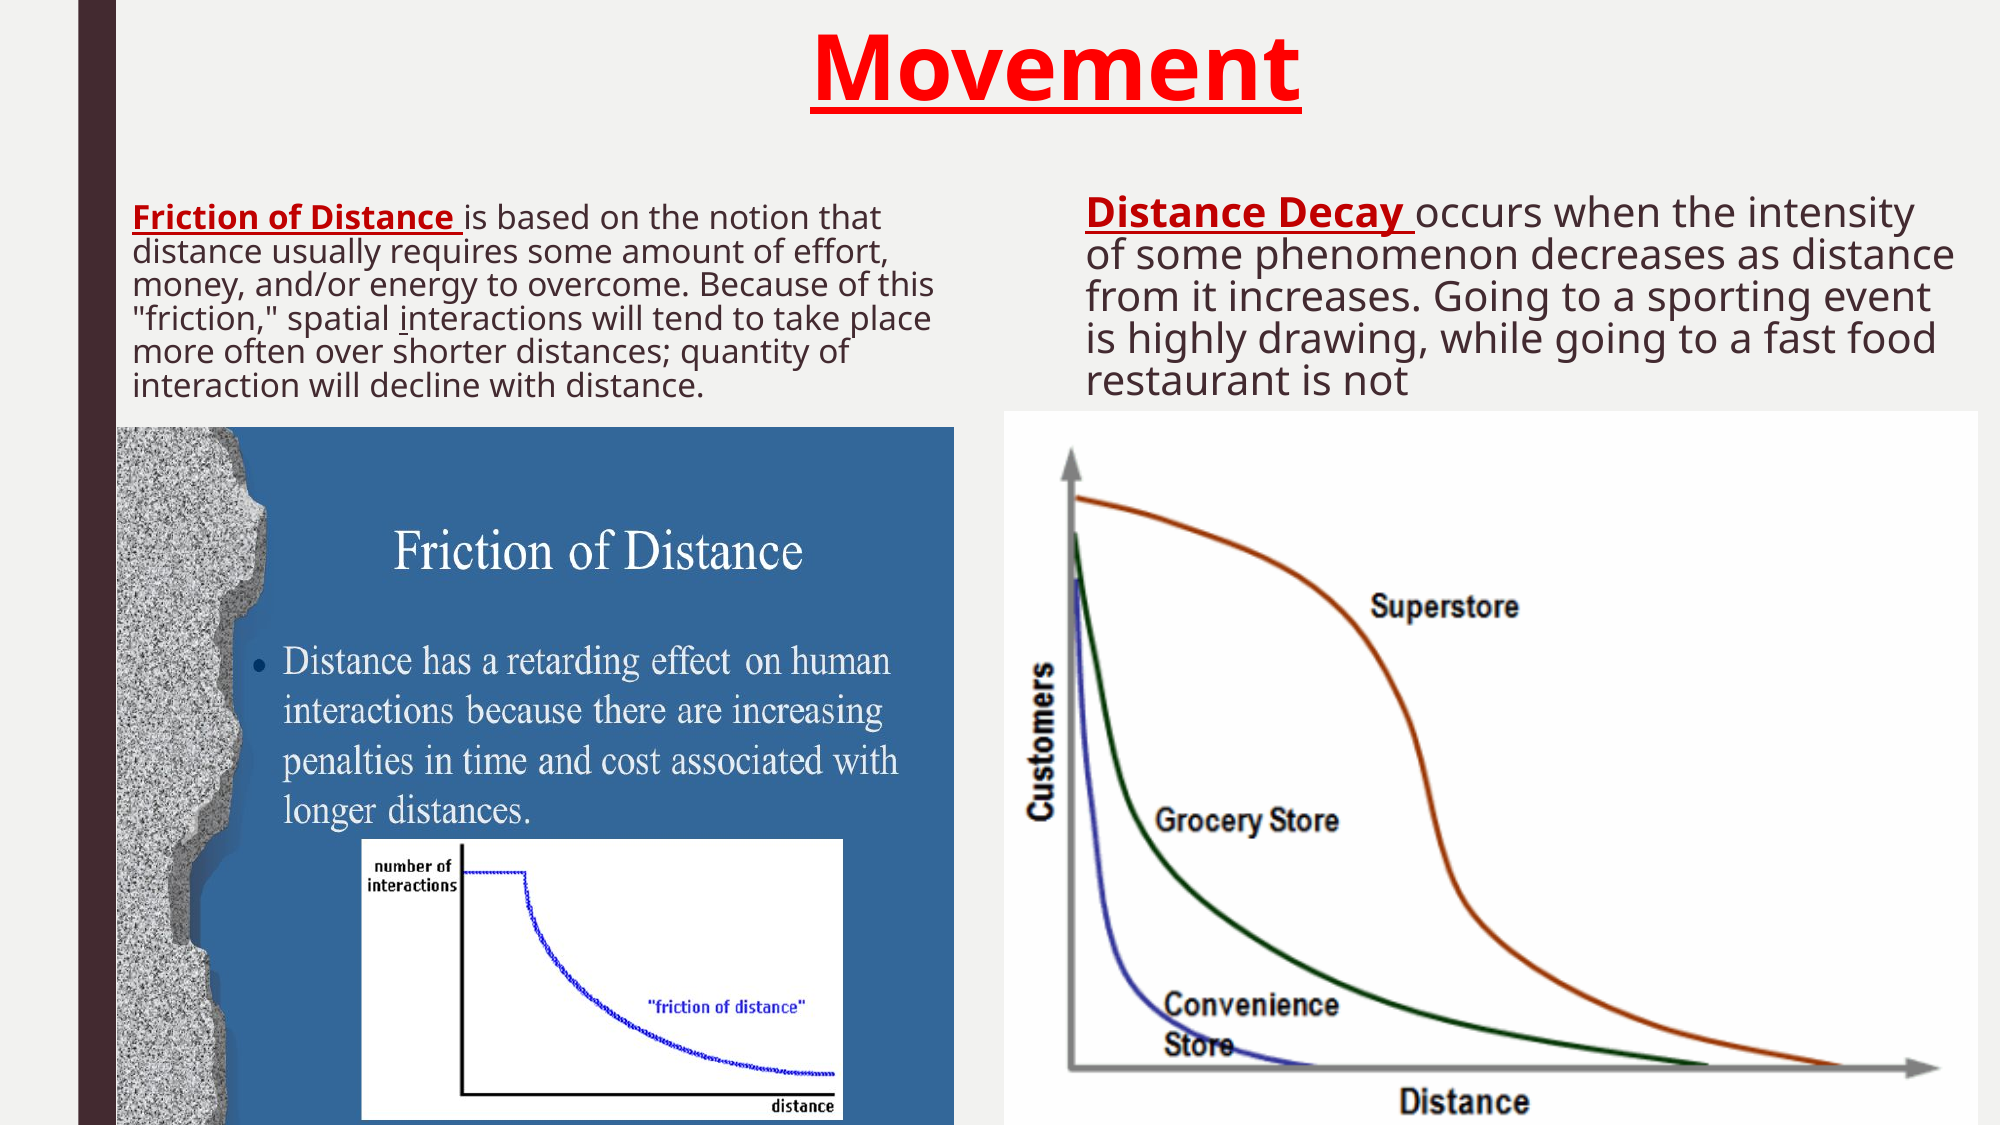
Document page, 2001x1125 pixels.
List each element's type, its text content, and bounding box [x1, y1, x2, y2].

list Friction of Distance is based on the notion that distance usually requires some amount of effort, money, and/or energy to overcome. Because of this "friction," spatial interactions will tend to take place more often over shorter distances; quantity of interaction will decline with distance. [117, 193, 954, 412]
title Movement [225, 14, 1800, 194]
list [1004, 411, 1978, 1125]
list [116, 427, 954, 1125]
list Distance Decay occurs when the intensity of some phenomenon decreases as distance from it increases. Going to a sporting event is highly drawing, while going to a fast food restaurant is not [1070, 193, 1978, 411]
